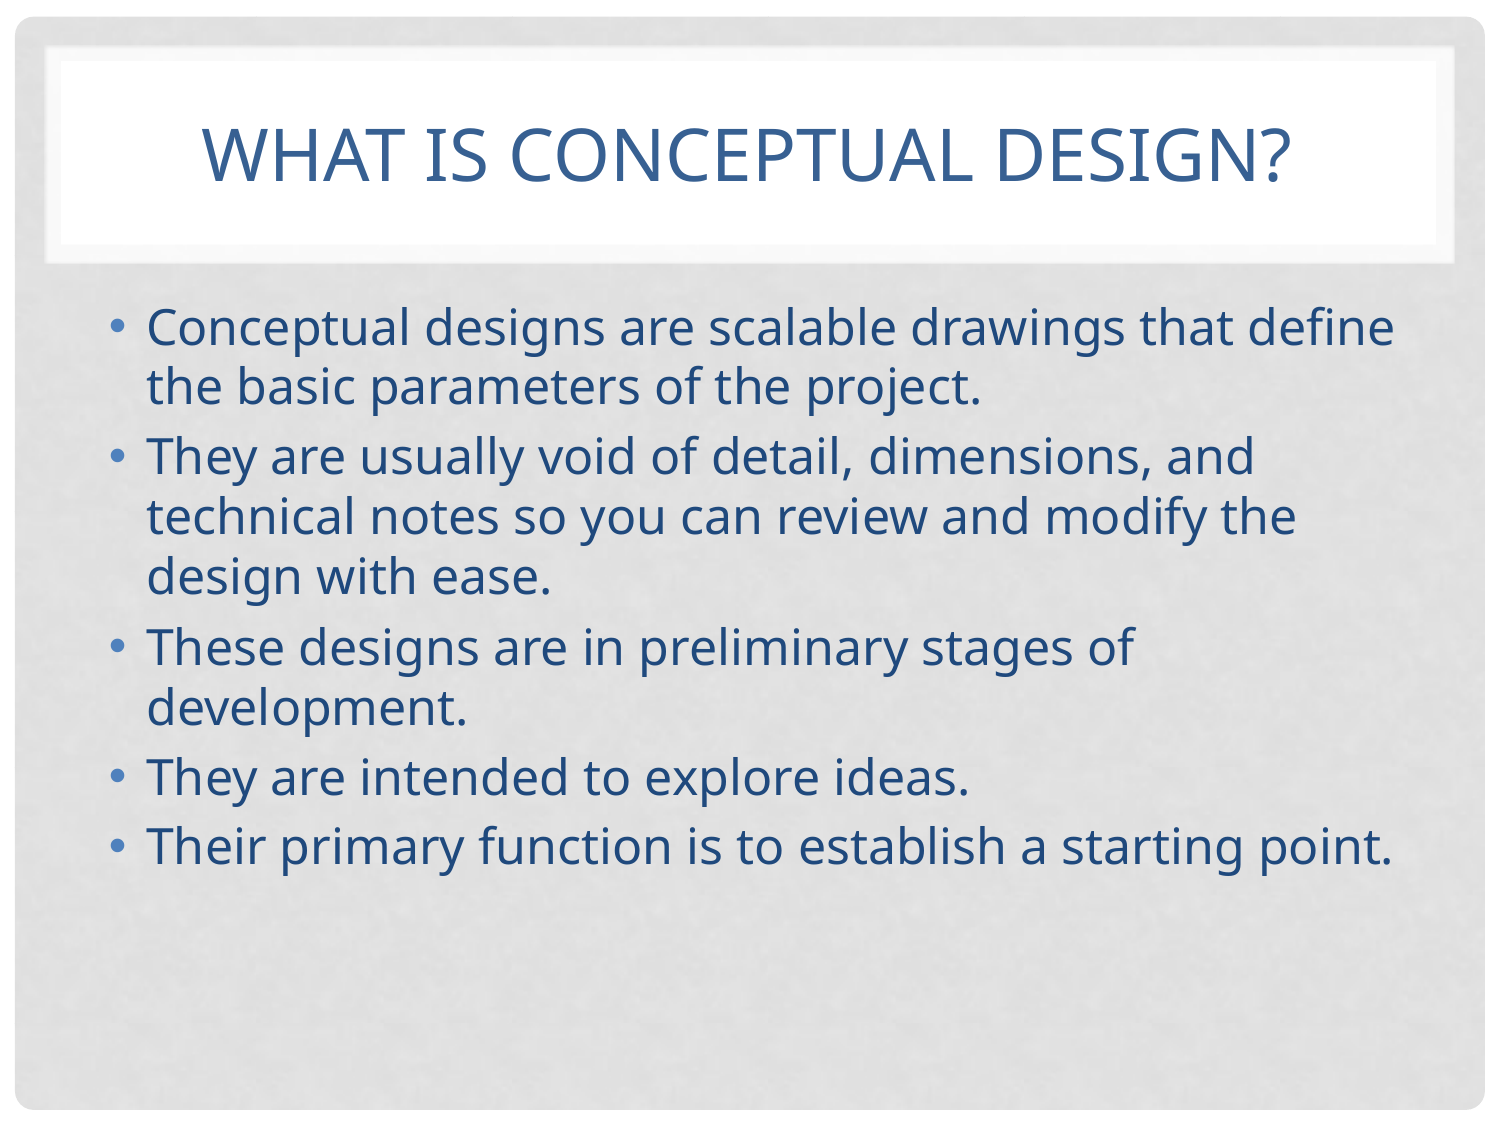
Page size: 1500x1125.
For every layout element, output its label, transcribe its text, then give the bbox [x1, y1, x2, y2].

list Conceptual designs are scalable drawings that define the basic parameters of the project. They are usually void of detail, dimensions, and technical notes so you can review and modify the design with ease. These designs are in preliminary stages of development. They are intended to explore ideas. Their primary function is to establish a starting point. [75, 287, 1425, 1005]
title What is Conceptual Design? [69, 66, 1425, 238]
